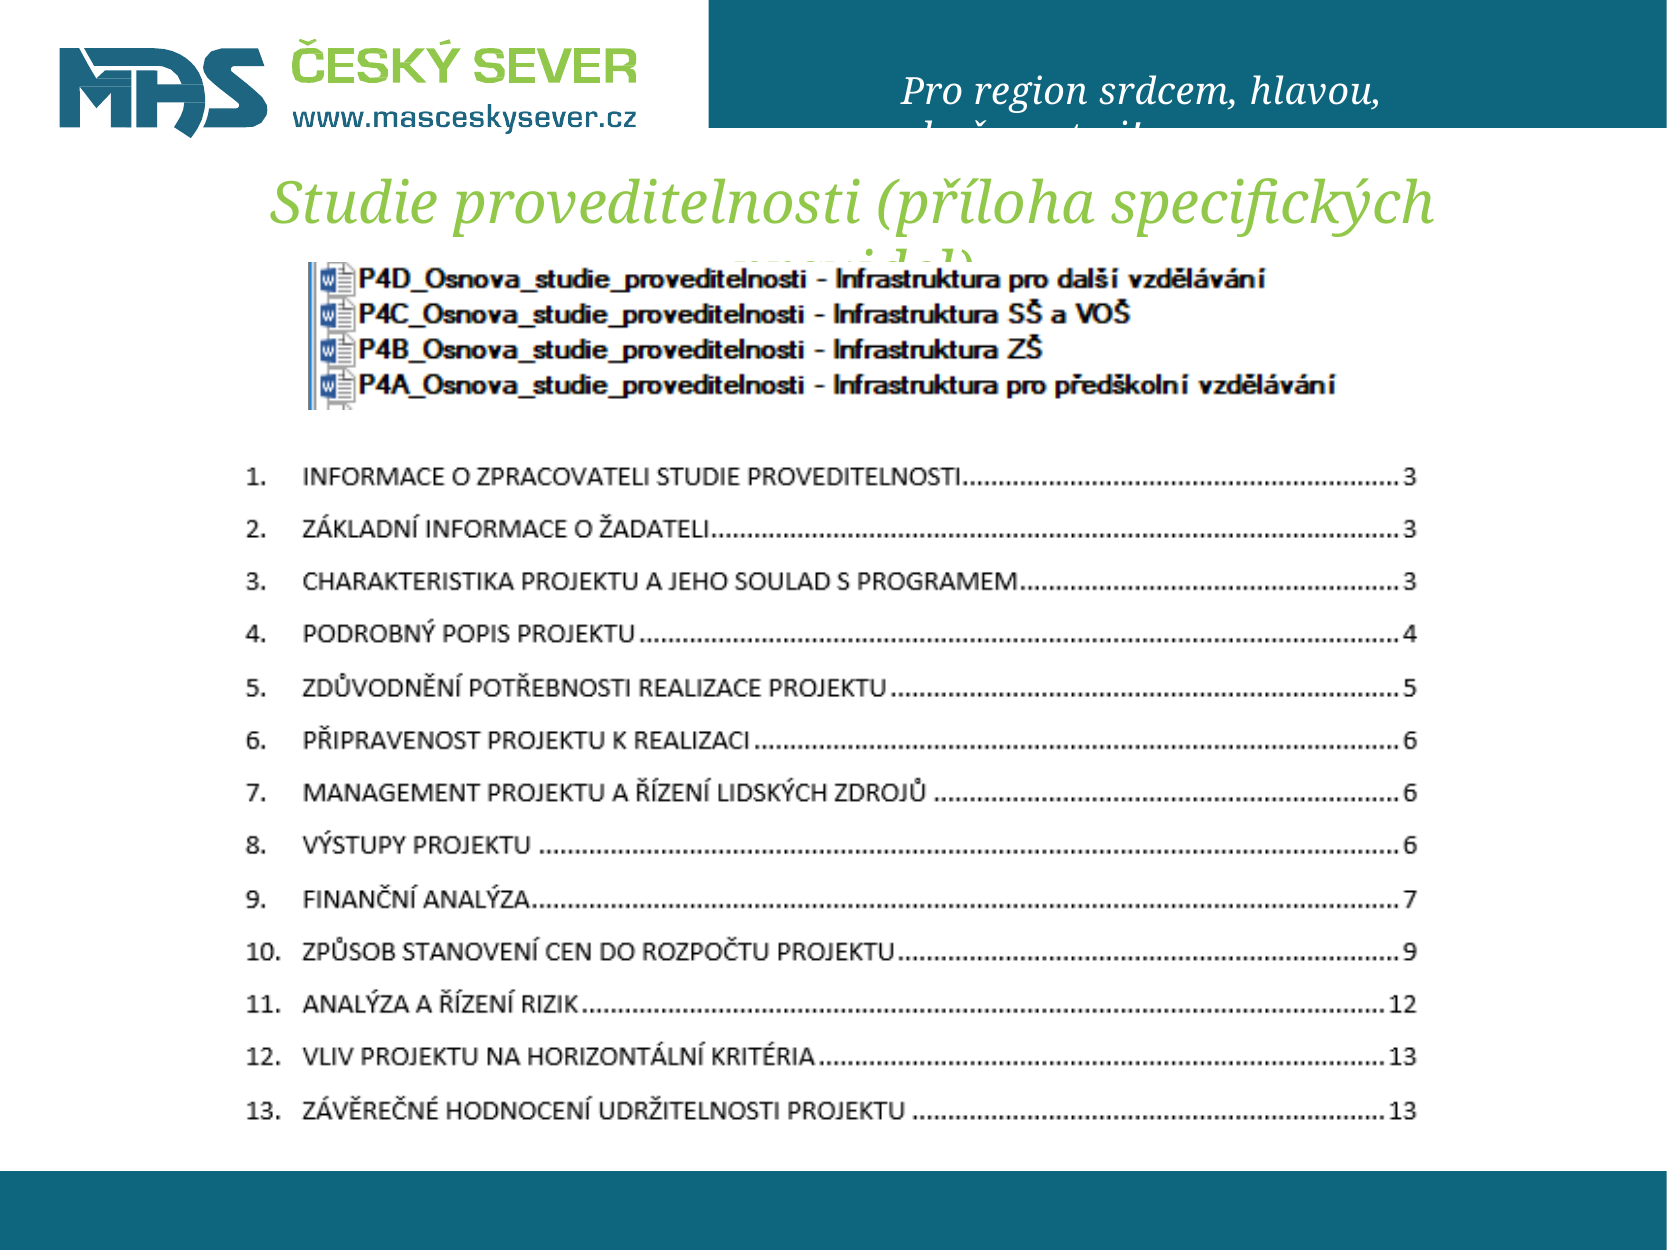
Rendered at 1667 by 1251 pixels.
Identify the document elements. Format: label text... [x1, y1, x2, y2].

text_box [292, 104, 636, 134]
text_box Pro region srdcem, hlavou, zkušenostmi! [898, 66, 1619, 157]
text_box [425, 48, 461, 83]
text_box [474, 48, 505, 83]
text_box [292, 48, 324, 83]
text_box [298, 38, 317, 46]
title Studie proveditelnosti (příloha specifických pravidel) [144, 165, 1562, 236]
text_box [708, 0, 1667, 128]
text_box [59, 48, 132, 128]
text_box [203, 48, 268, 128]
text_box [605, 48, 637, 83]
text_box [0, 1171, 1667, 1250]
text_box [536, 48, 572, 83]
picture [307, 262, 1359, 410]
text_box [439, 39, 451, 46]
text_box [357, 48, 388, 83]
text_box [84, 48, 206, 139]
picture [209, 441, 1458, 1147]
text_box [392, 48, 427, 83]
